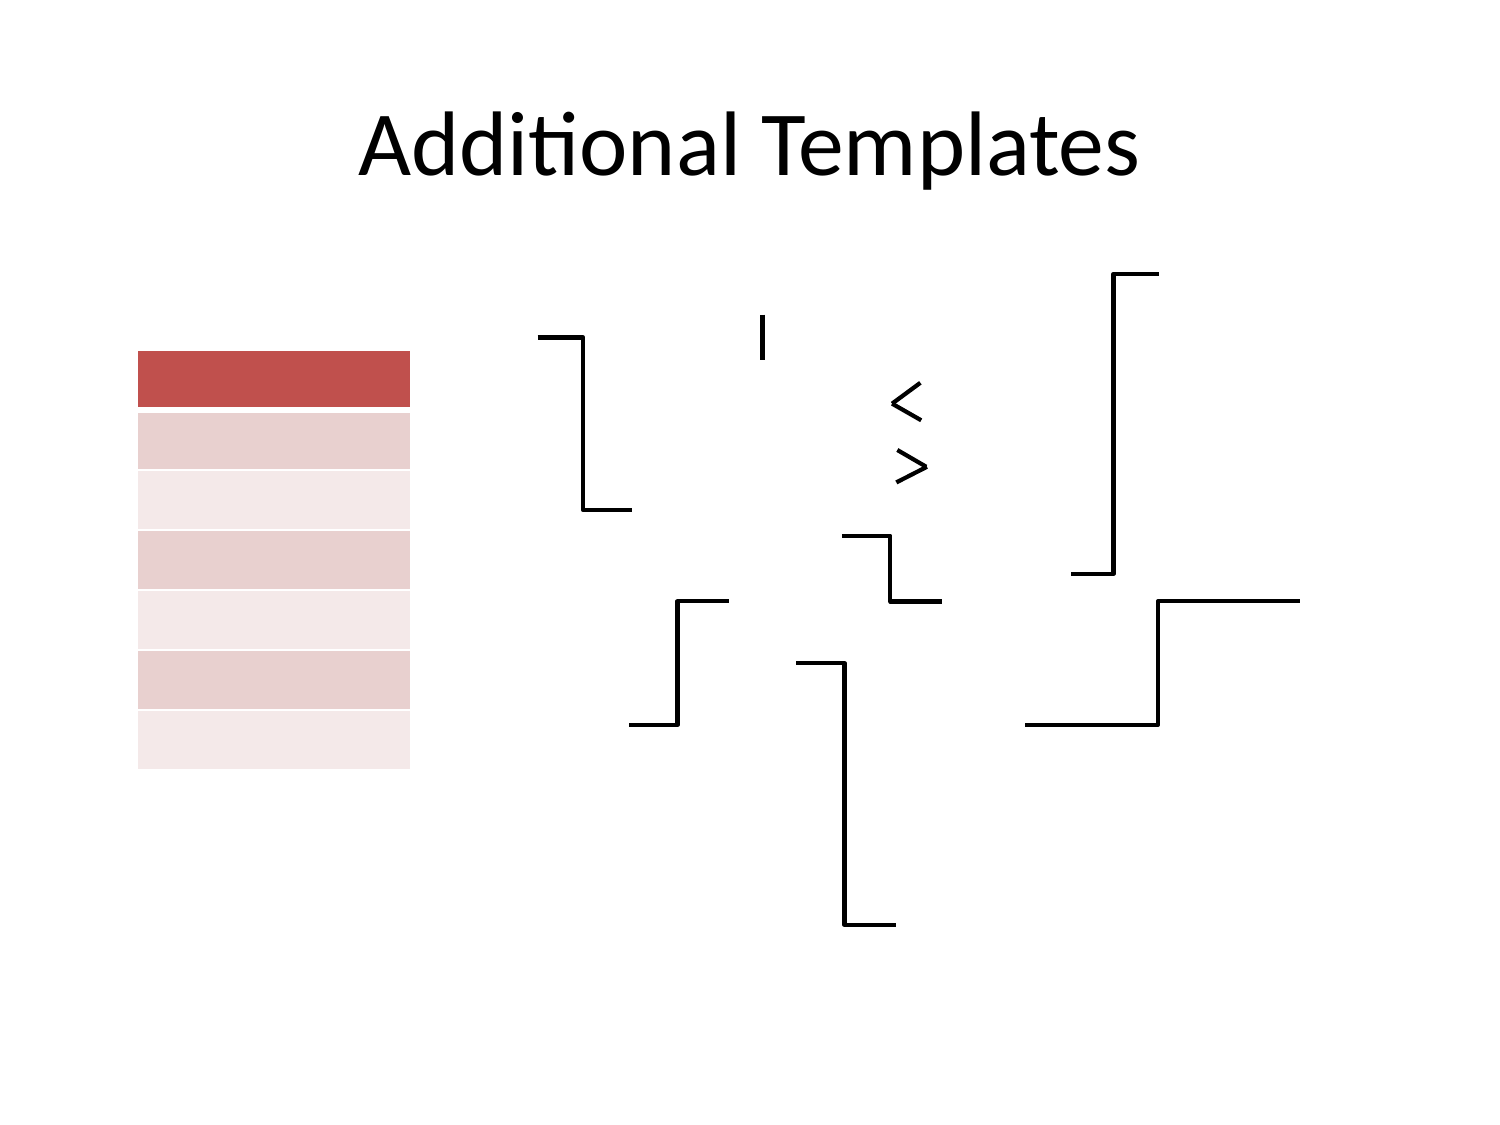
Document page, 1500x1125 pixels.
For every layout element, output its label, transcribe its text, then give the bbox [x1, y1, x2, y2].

table_cell [138, 471, 410, 529]
table_cell [138, 531, 410, 589]
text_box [891, 382, 922, 421]
text_box [796, 661, 897, 927]
table_header [138, 351, 410, 407]
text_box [896, 449, 928, 483]
table_cell [138, 711, 410, 769]
text_box [537, 335, 633, 512]
text_box [1025, 599, 1301, 727]
table_cell [138, 651, 410, 709]
text_box [629, 599, 730, 727]
table_cell [138, 413, 410, 469]
table_cell [138, 591, 410, 649]
text_box [841, 534, 943, 604]
text_box [1071, 272, 1159, 576]
title Additional Templates [75, 45, 1425, 233]
